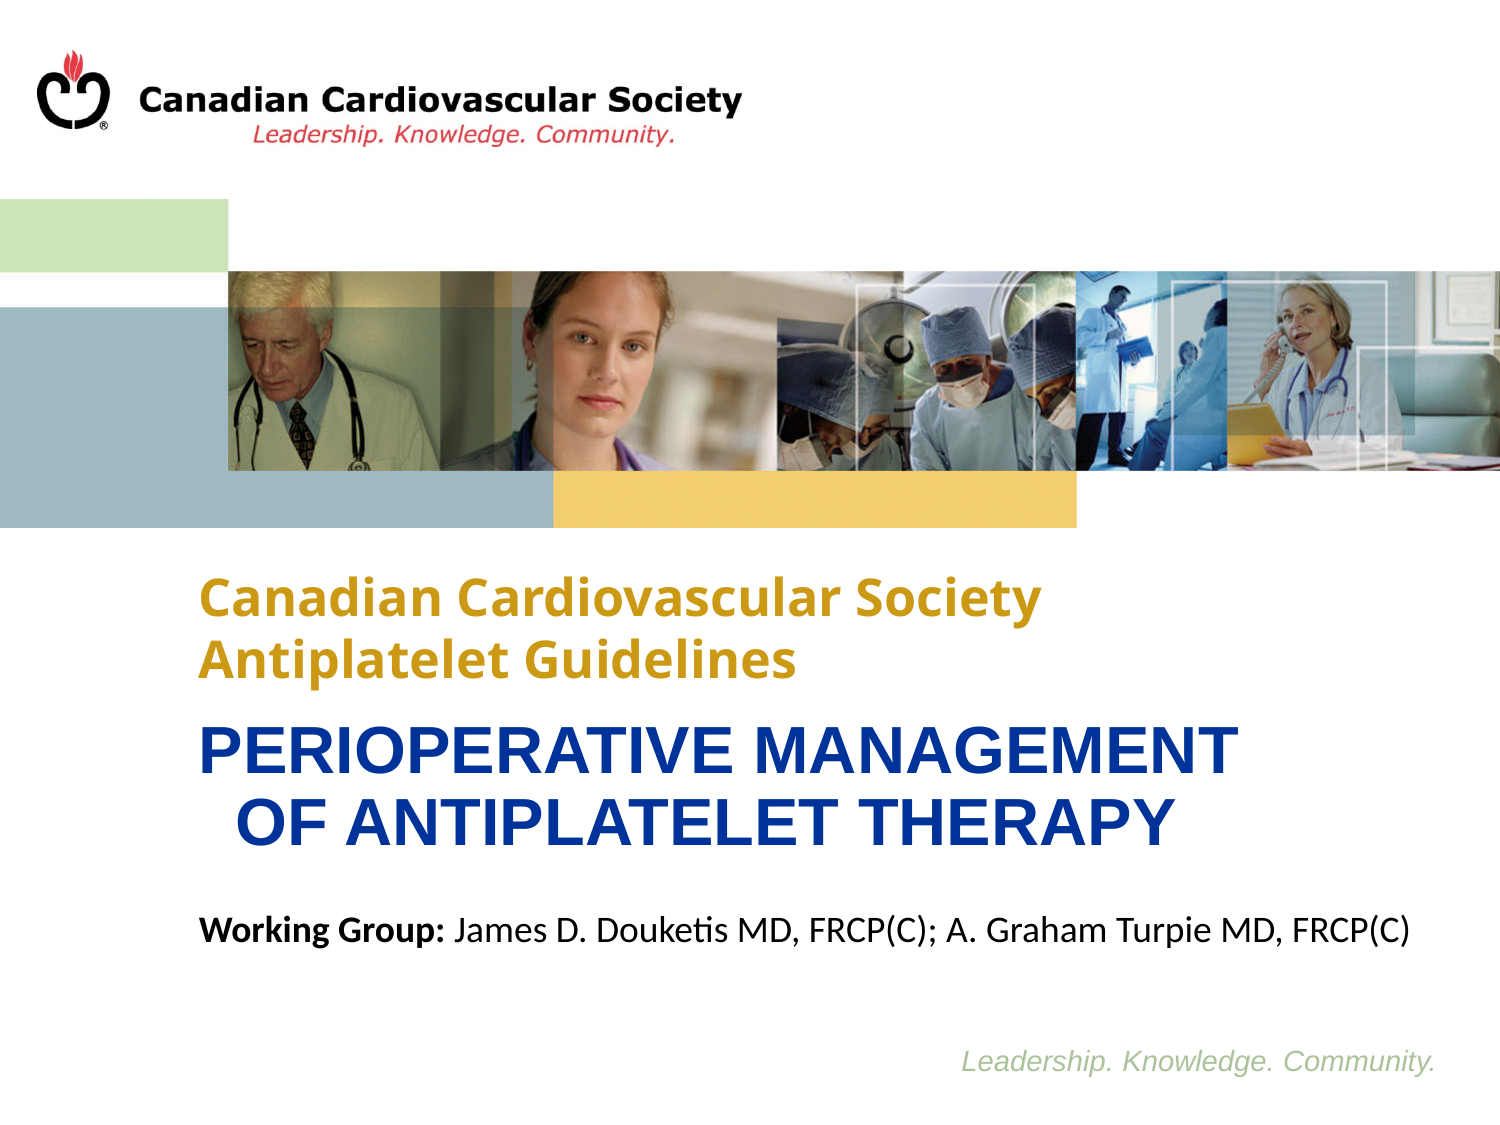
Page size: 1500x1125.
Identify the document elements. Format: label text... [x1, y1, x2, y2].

picture [0, 199, 1500, 528]
title Canadian Cardiovascular Society Antiplatelet Guidelines [183, 505, 1459, 708]
subtitle PERIOPERATIVE MANAGEMENT OF ANTIPLATELET THERAPY Working Group: James D. Douketis MD, FRCP(C); A. Graham Turpie MD, FRCP(C) [183, 708, 1459, 877]
picture [37, 50, 742, 147]
